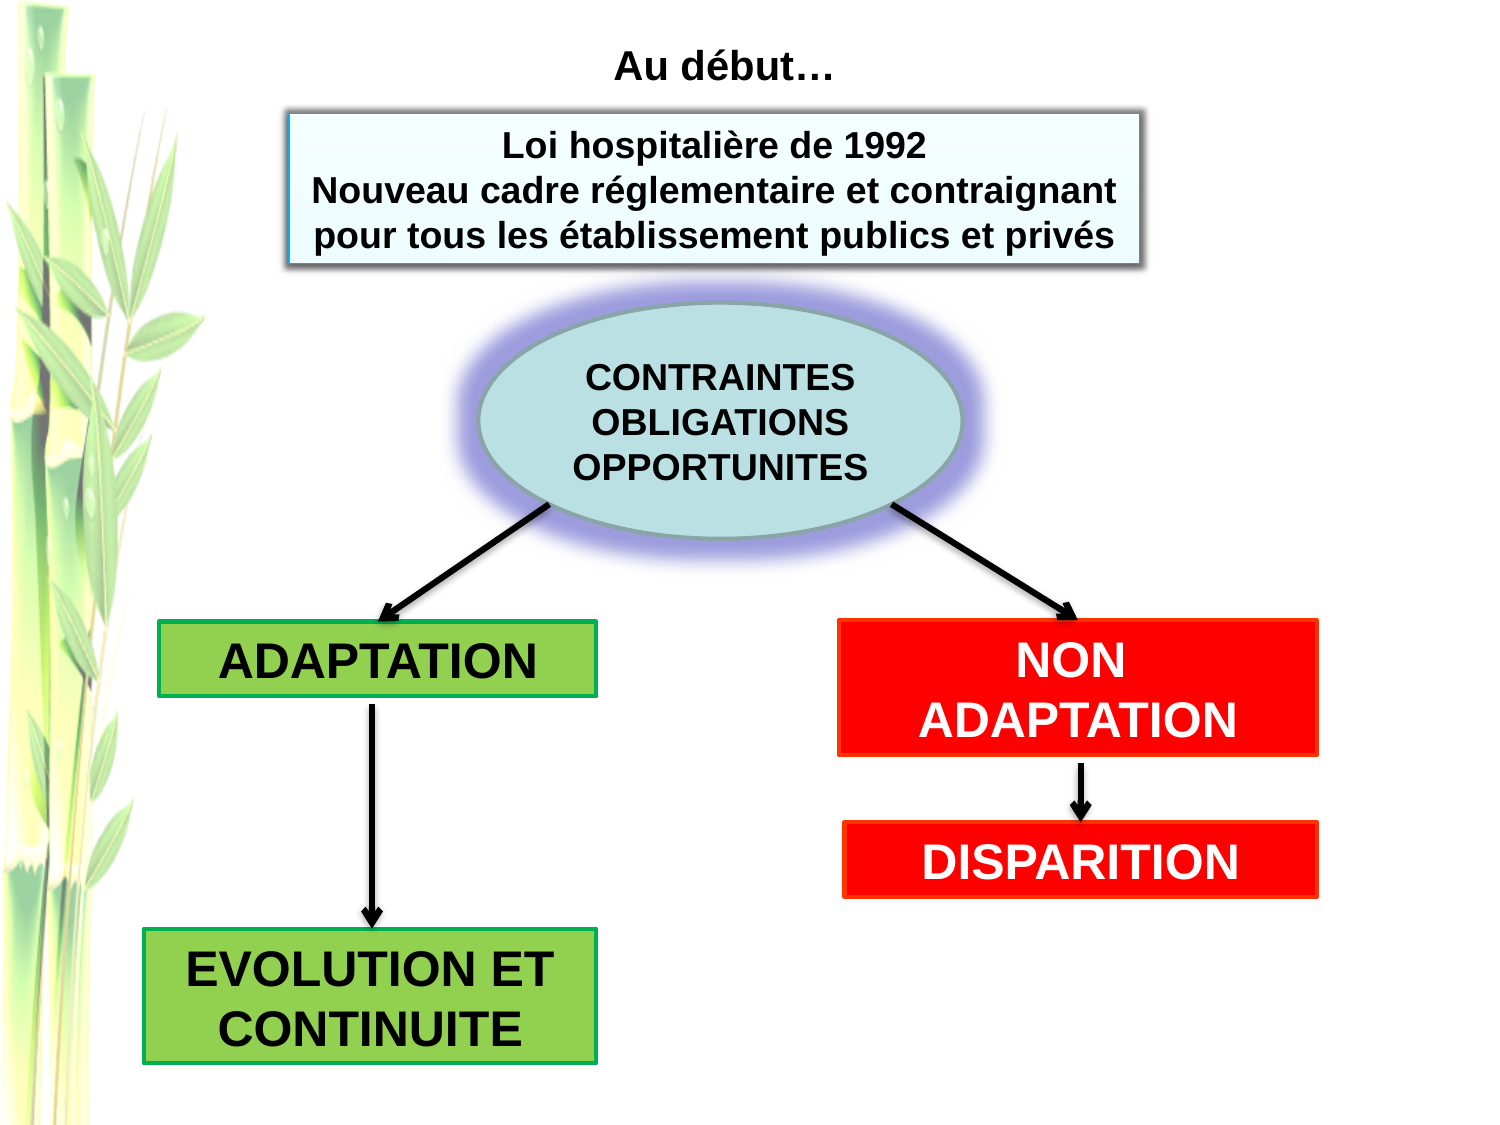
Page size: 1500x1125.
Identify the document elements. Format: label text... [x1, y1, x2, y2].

text_box EVOLUTION ET CONTINUITE [210, 927, 598, 1065]
text_box ADAPTATION [210, 619, 598, 698]
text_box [891, 503, 1079, 621]
text_box DISPARITION [842, 820, 1319, 899]
text_box CONTRAINTES OBLIGATIONS OPPORTUNITES [476, 300, 965, 541]
picture [0, 0, 207, 1125]
text_box Loi hospitalière de 1992 Nouveau cadre réglementaire et contraignant pour tous les établissement publics et privés [288, 113, 1140, 264]
text_box NON ADAPTATION [837, 618, 1319, 757]
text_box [377, 503, 550, 622]
title Au début… [210, 7, 1400, 122]
